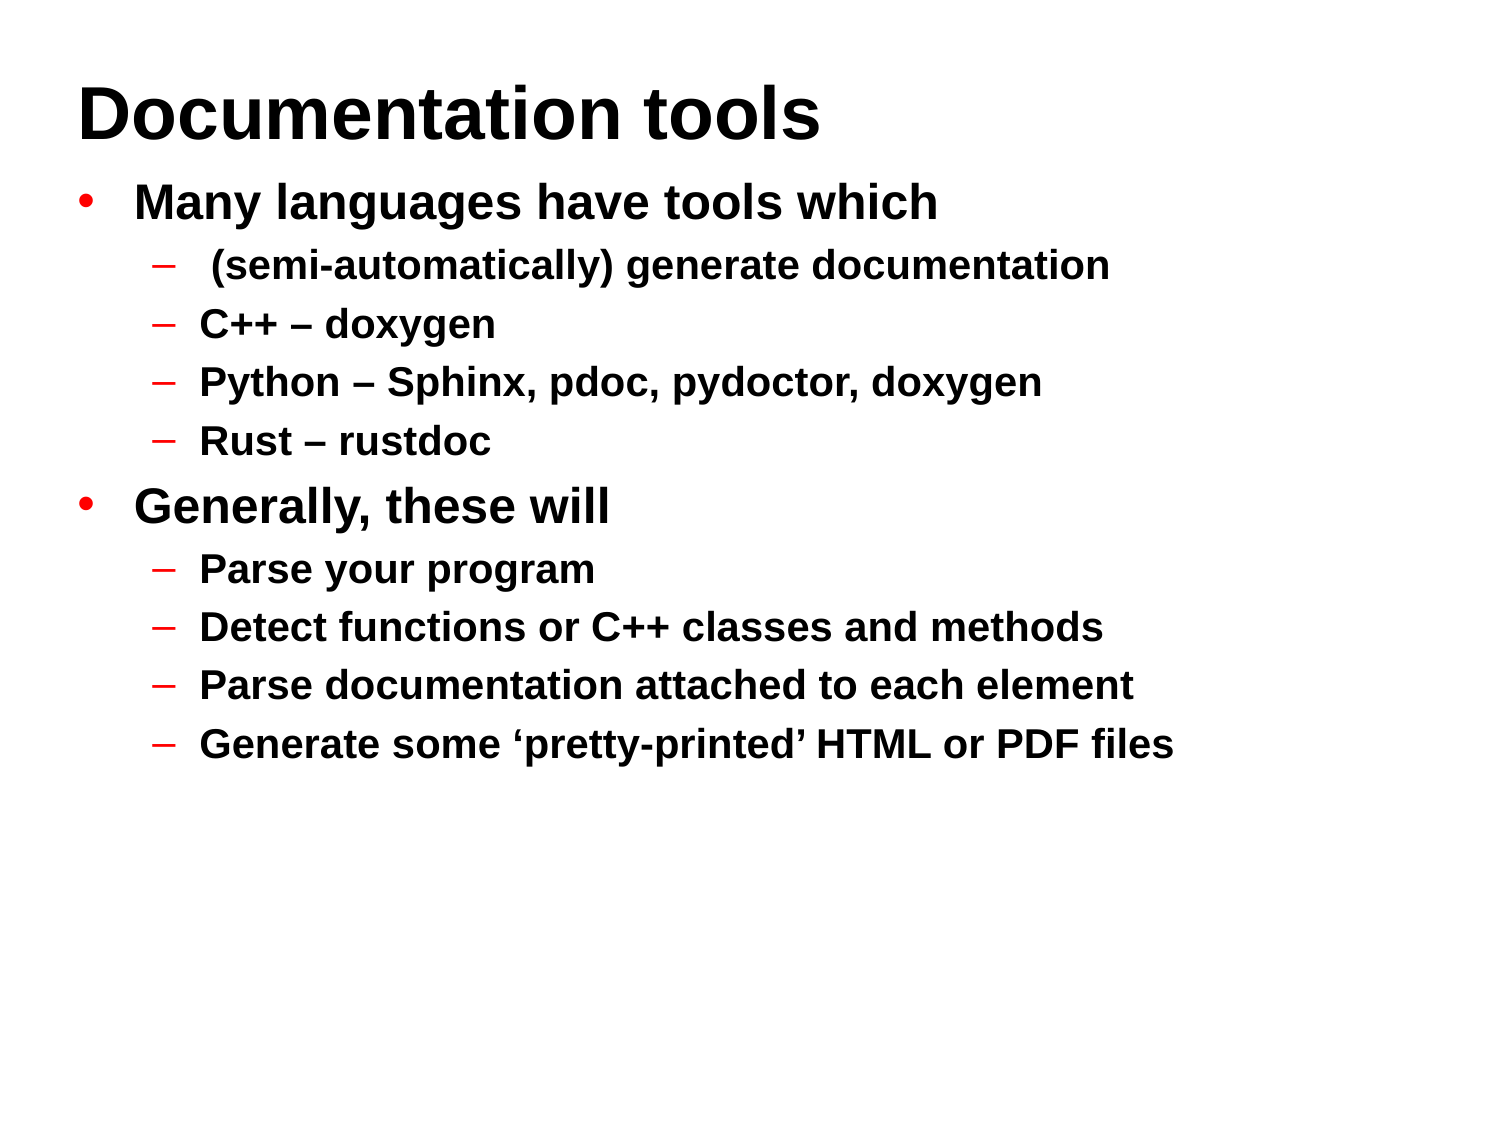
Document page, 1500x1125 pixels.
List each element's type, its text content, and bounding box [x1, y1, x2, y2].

list Many languages have tools which (semi-automatically) generate documentation C++ – doxygen Python – Sphinx, pdoc, pydoctor, doxygen Rust – rustdoc Generally, these will Parse your program Detect functions or C++ classes and methods Parse documentation attached to each element Generate some ‘pretty-printed’ HTML or PDF files [62, 162, 1476, 1076]
title Documentation tools [62, 31, 1411, 162]
